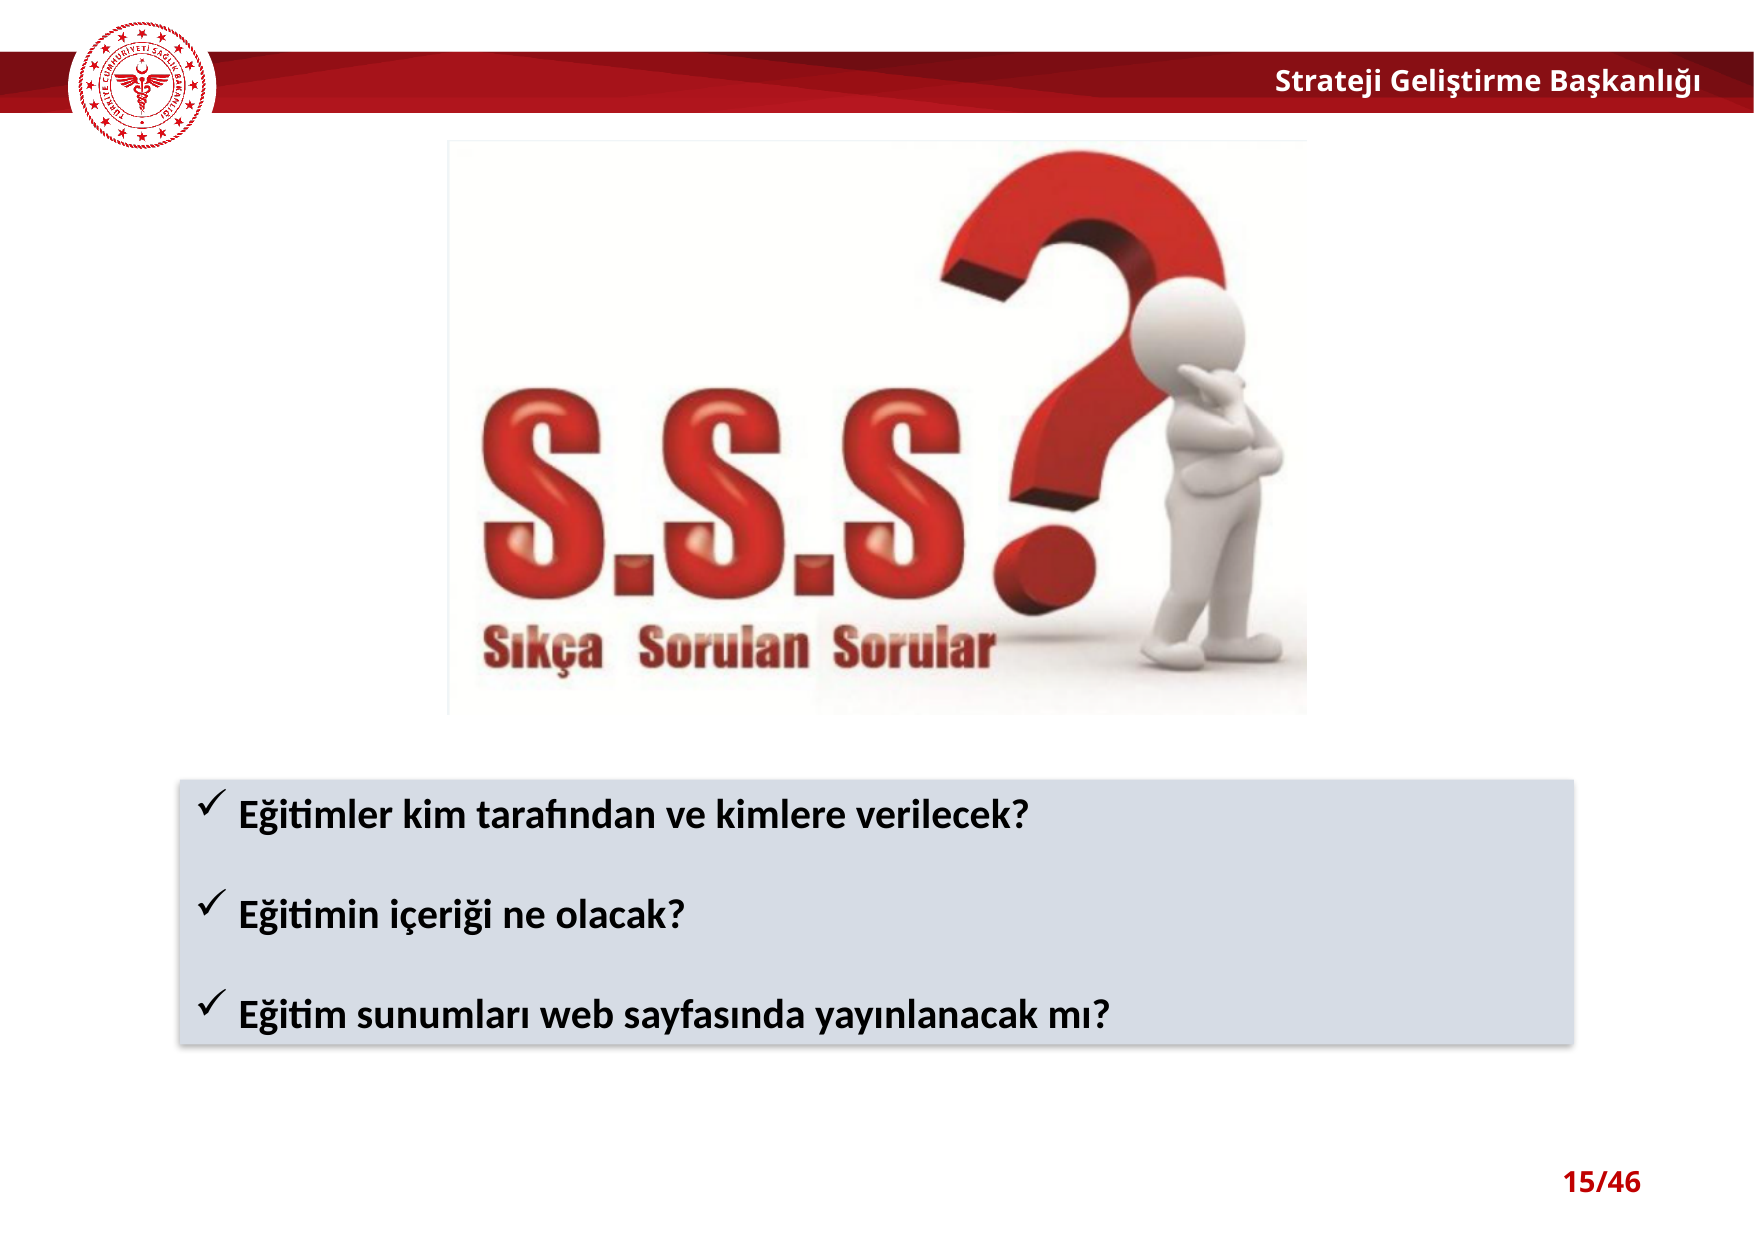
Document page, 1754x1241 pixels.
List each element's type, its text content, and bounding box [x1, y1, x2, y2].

picture [0, 19, 207, 152]
picture [208, 51, 1754, 113]
text_box Eğitimler kim tarafından ve kimlere verilecek? Eğitimin içeriği ne olacak? Eğitim sunumları web sayfasında yayınlanacak mı? [179, 779, 1574, 1045]
picture [447, 140, 1307, 715]
